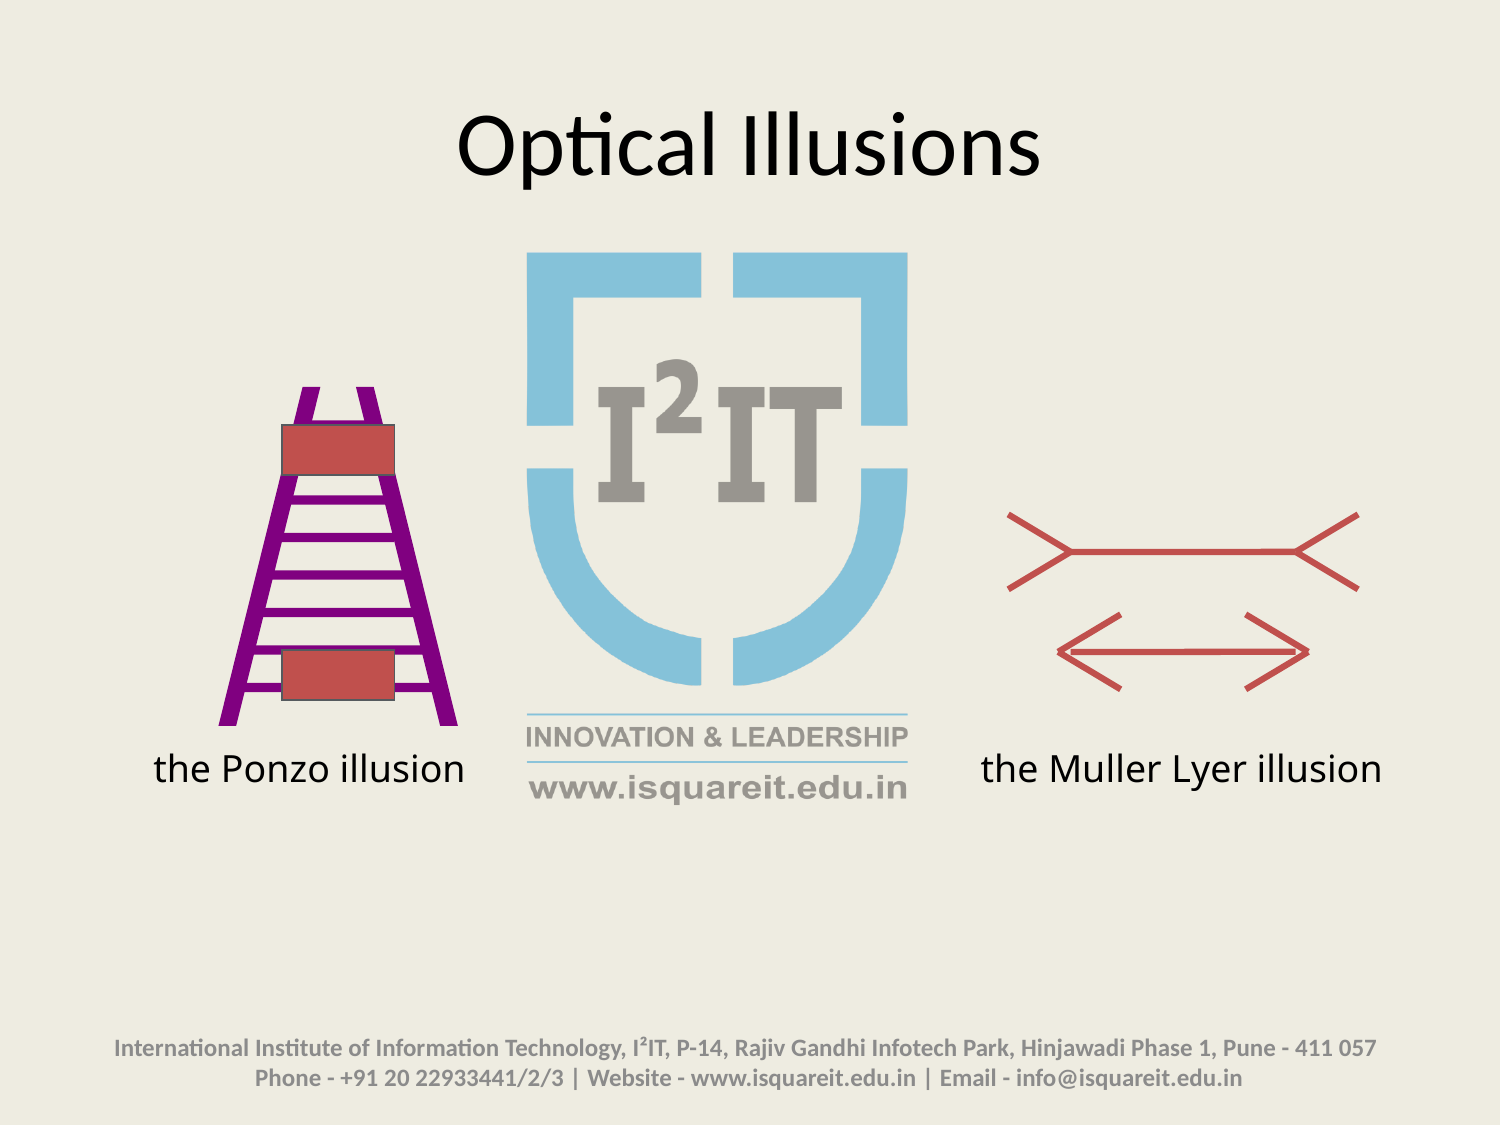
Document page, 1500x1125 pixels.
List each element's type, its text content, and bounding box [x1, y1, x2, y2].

picture [492, 229, 942, 828]
title Optical Illusions [74, 44, 1426, 233]
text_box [1007, 514, 1359, 690]
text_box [219, 387, 458, 726]
footer International Institute of Information Technology, I²IT, P-14, Rajiv Gandhi Infotech Park, Hinjawadi Phase 1, Pune - 411 057 Phone - +91 20 22933441/2/3 | Website - www.isquareit.edu.in | Email - info@isquareit.edu.in [0, 1022, 1500, 1102]
text_box the Muller Lyer illusion [947, 737, 1399, 798]
text_box the Ponzo illusion [138, 737, 487, 798]
